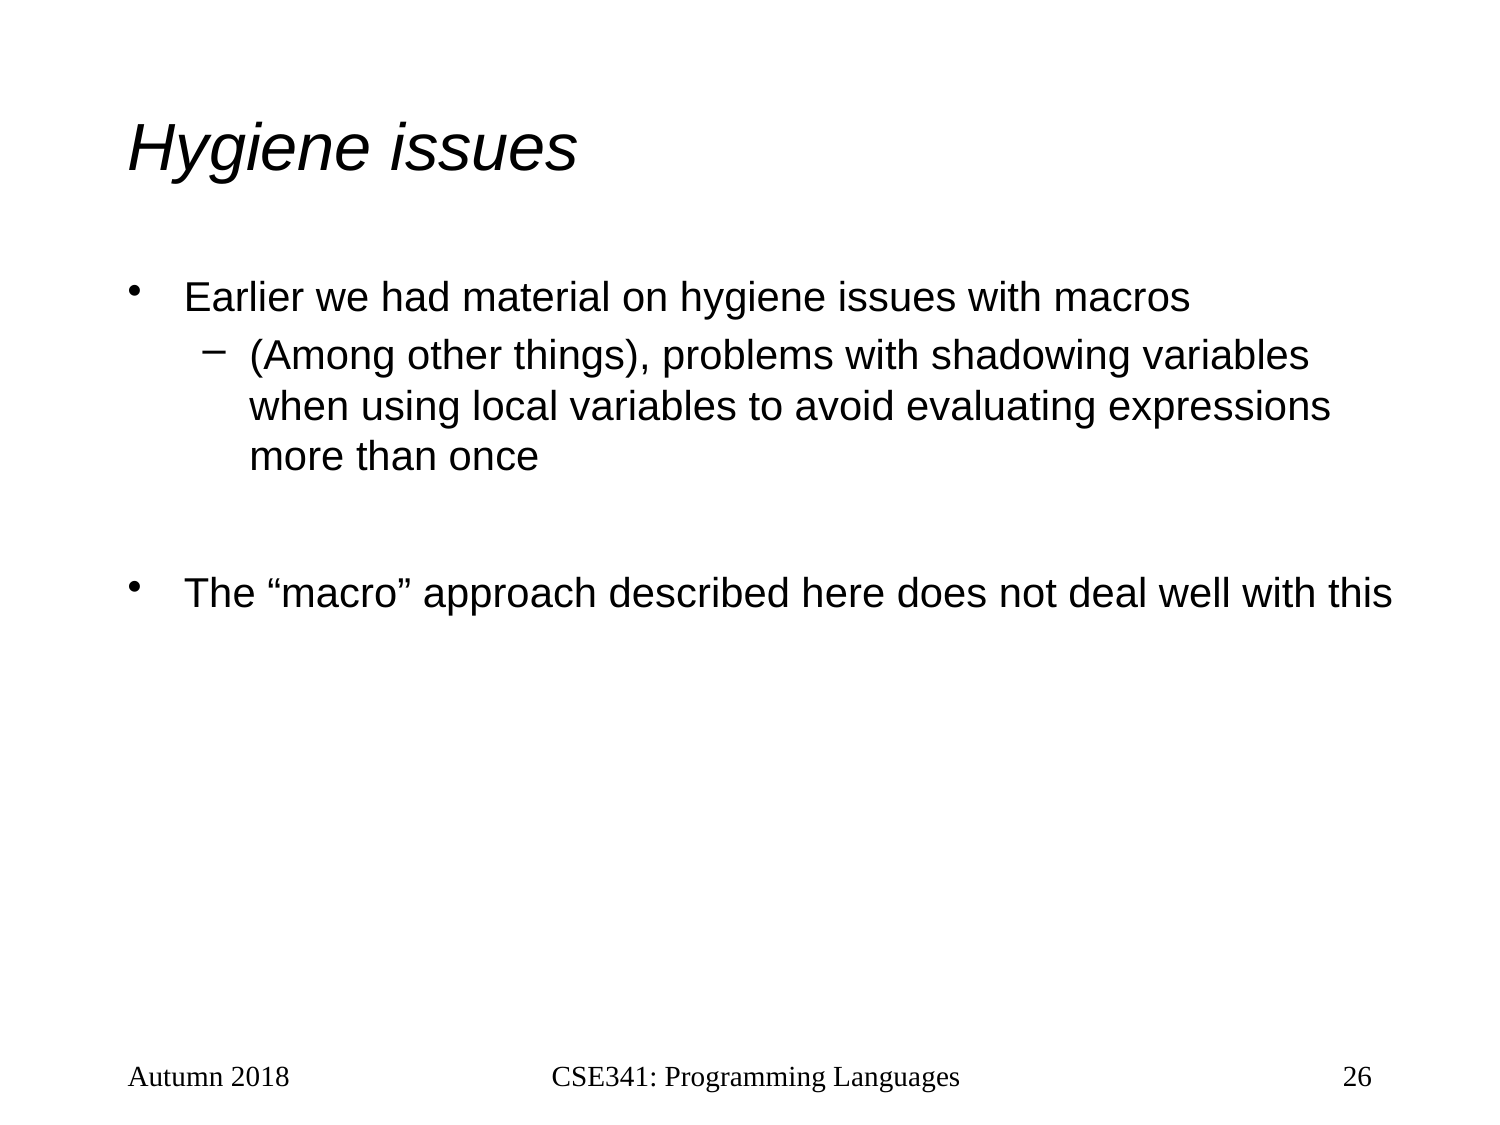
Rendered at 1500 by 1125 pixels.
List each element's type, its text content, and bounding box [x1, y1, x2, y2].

slide_number Autumn 2018 [112, 1049, 426, 1125]
footer CSE341: Programming Languages [474, 1049, 1038, 1125]
list Earlier we had material on hygiene issues with macros (Among other things), problems with shadowing variables when using local variables to avoid evaluating expressions more than once The “macro” approach described here does not deal well with this [112, 262, 1426, 1001]
title Hygiene issues [112, 49, 1388, 238]
slide_number 26 [1074, 1049, 1388, 1125]
